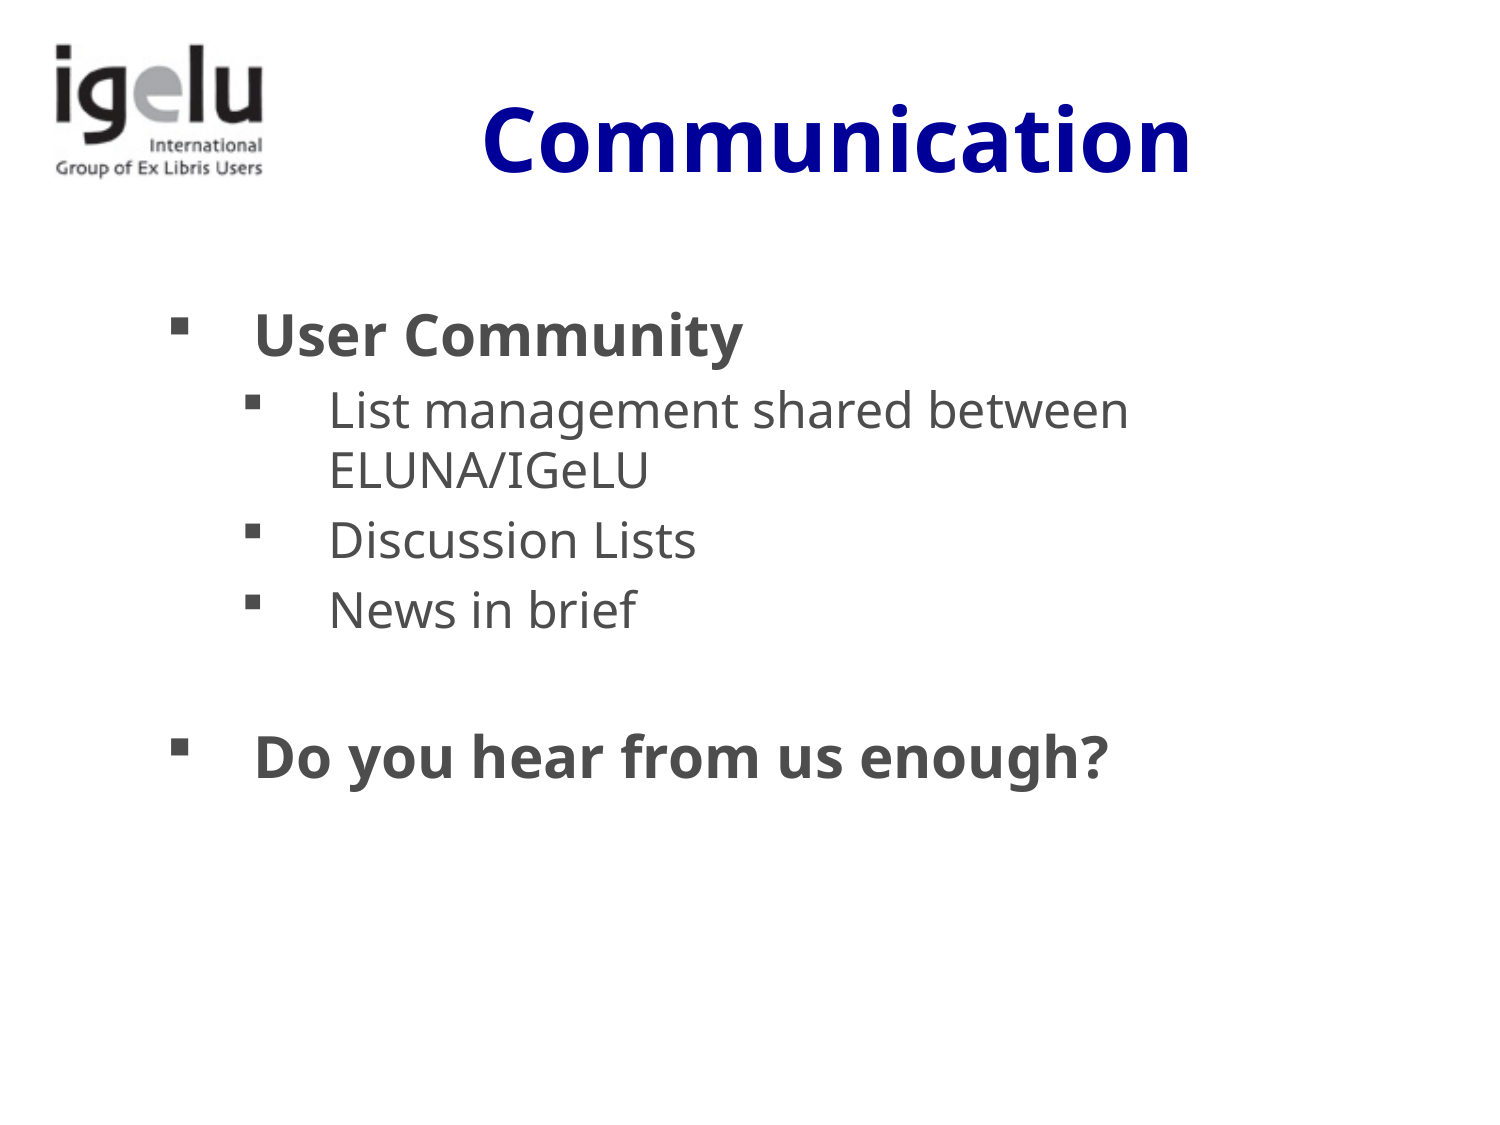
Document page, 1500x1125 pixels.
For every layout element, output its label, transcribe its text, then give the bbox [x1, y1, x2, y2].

title Communication [324, 42, 1350, 231]
picture [53, 42, 266, 182]
text_box User Community List management shared between ELUNA/IGeLU Discussion Lists News in brief Do you hear from us enough? [76, 290, 1352, 1047]
